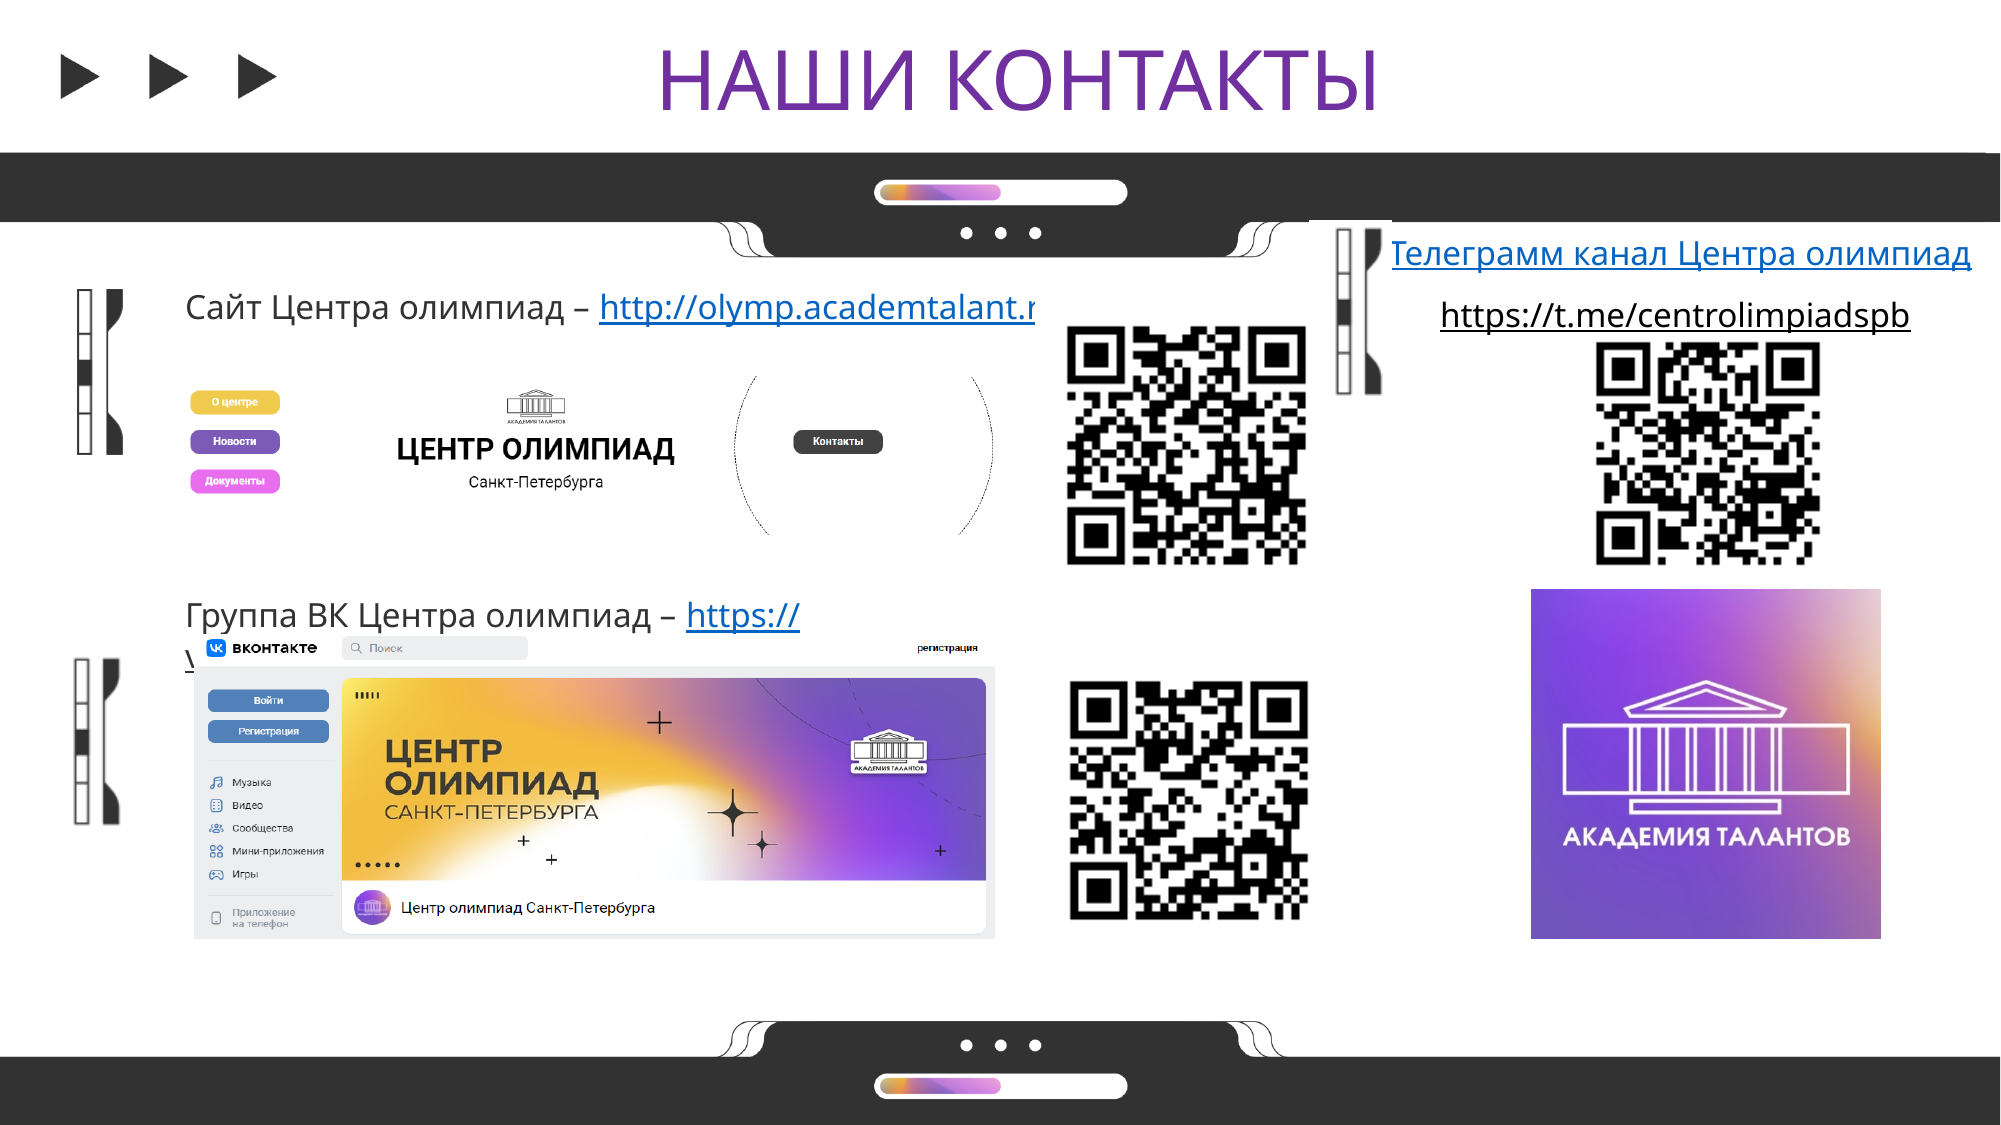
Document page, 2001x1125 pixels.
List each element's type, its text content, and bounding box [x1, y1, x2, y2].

text_box Сайт Центра олимпиад – http://olymp.academtalant.ru/ [170, 279, 1309, 334]
text_box Группа ВК Центра олимпиад – https://vk.com/centrolimpiadspb [170, 587, 1150, 651]
text_box НАШИ КОНТАКТЫ [300, 0, 1737, 168]
picture [0, 0, 2001, 1125]
text_box Телеграмм канал Центра олимпиад https://t.me/centrolimpiadspb [1392, 225, 2000, 343]
